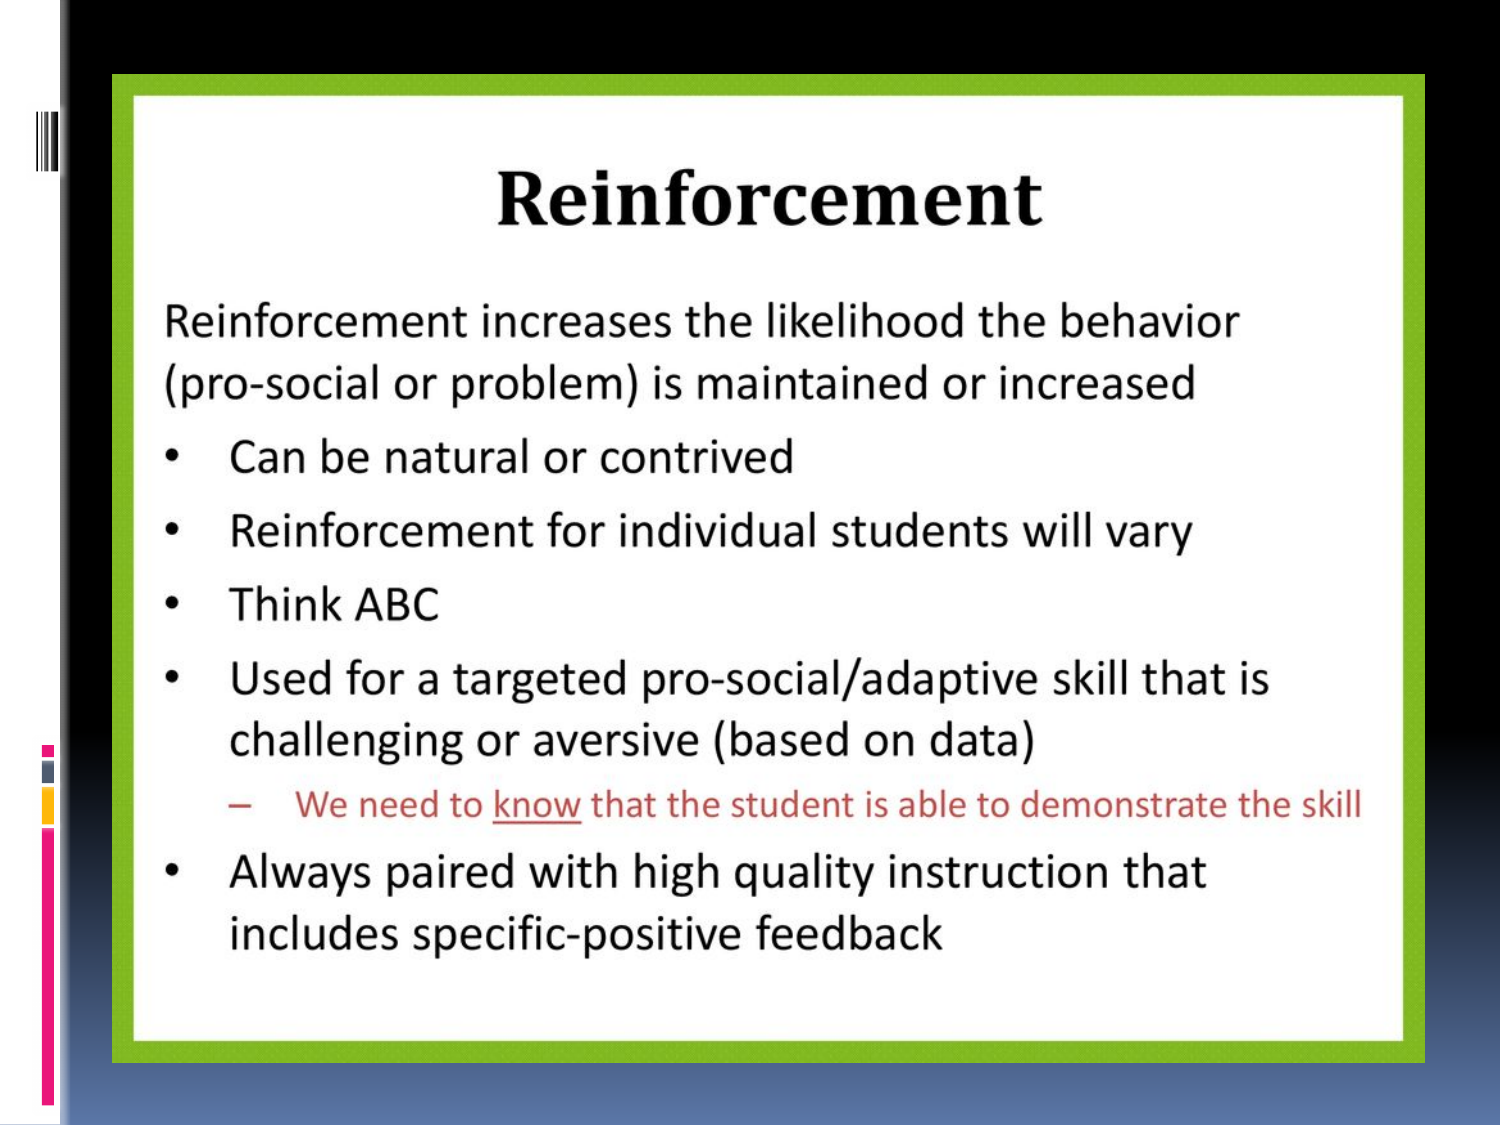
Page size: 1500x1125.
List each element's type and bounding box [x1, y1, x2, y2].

list [112, 74, 1426, 1063]
